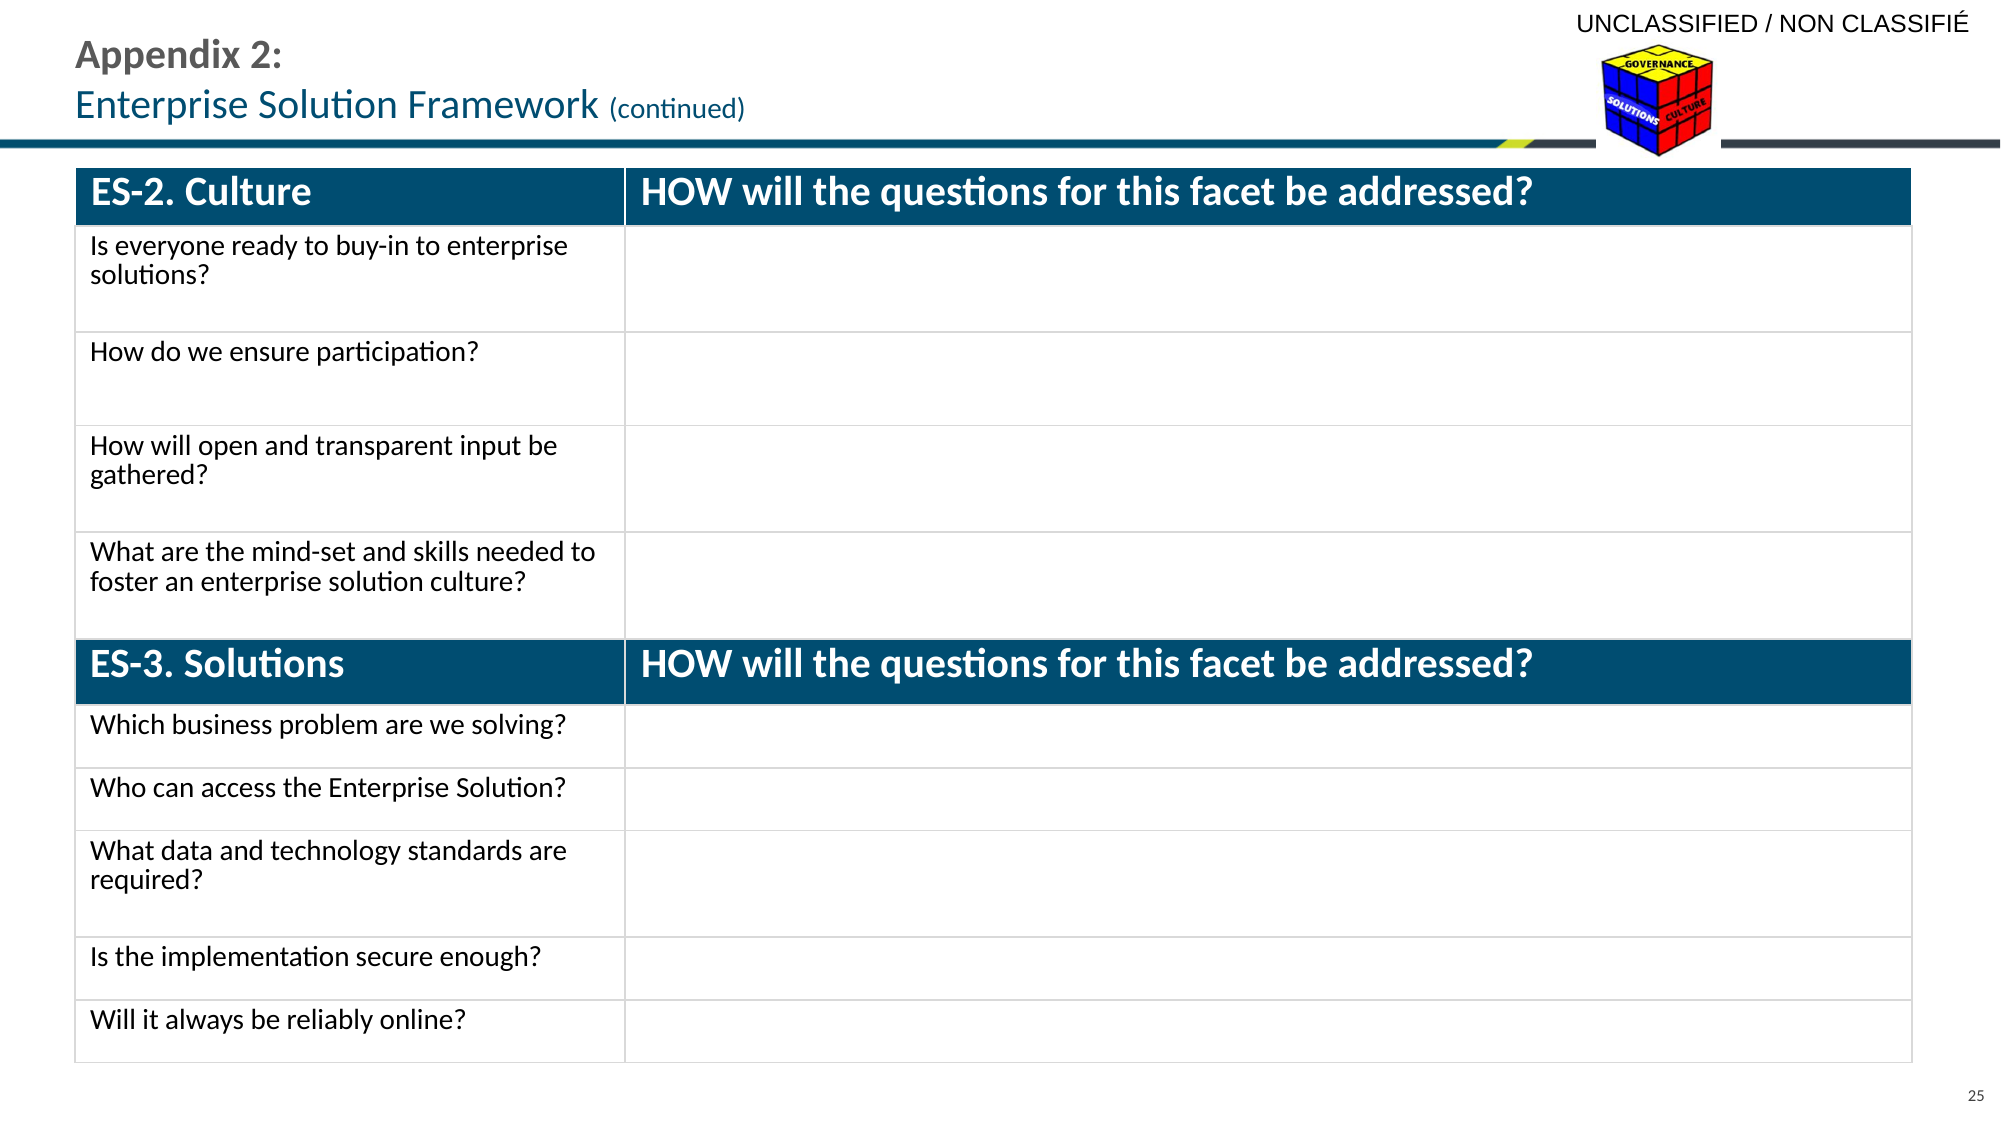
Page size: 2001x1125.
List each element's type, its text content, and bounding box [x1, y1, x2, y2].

table_cell [626, 769, 1911, 830]
table_cell What are the mind-set and skills needed to foster an enterprise solution culture? [76, 533, 624, 638]
table_cell How do we ensure participation? [76, 333, 624, 425]
table_cell Which business problem are we solving? [76, 706, 624, 767]
table_cell Will it always be reliably online? [76, 1001, 624, 1062]
table_cell Is everyone ready to buy-in to enterprise solutions? [76, 227, 624, 331]
table_cell ES-3. Solutions [76, 640, 624, 704]
table_cell HOW will the questions for this facet be addressed? [626, 640, 1911, 704]
table_cell [626, 227, 1911, 331]
table_cell [626, 333, 1911, 425]
table_header ES-2. Culture [76, 168, 624, 225]
table_cell [626, 706, 1911, 767]
table_cell What data and technology standards are required? [76, 831, 624, 936]
picture [0, 0, 2001, 1125]
table_cell [626, 1001, 1911, 1062]
table_cell How will open and transparent input be gathered? [76, 426, 624, 531]
table_cell Who can access the Enterprise Solution? [76, 769, 624, 830]
slide_number 25 [1915, 1065, 2000, 1125]
table_header HOW will the questions for this facet be addressed? [626, 168, 1911, 225]
table_cell [626, 533, 1911, 638]
table_cell [626, 938, 1911, 999]
table_cell [626, 831, 1911, 936]
table_cell [626, 426, 1911, 531]
title Appendix 2: Enterprise Solution Framework (continued) [75, 5, 967, 150]
table_cell Is the implementation secure enough? [76, 938, 624, 999]
